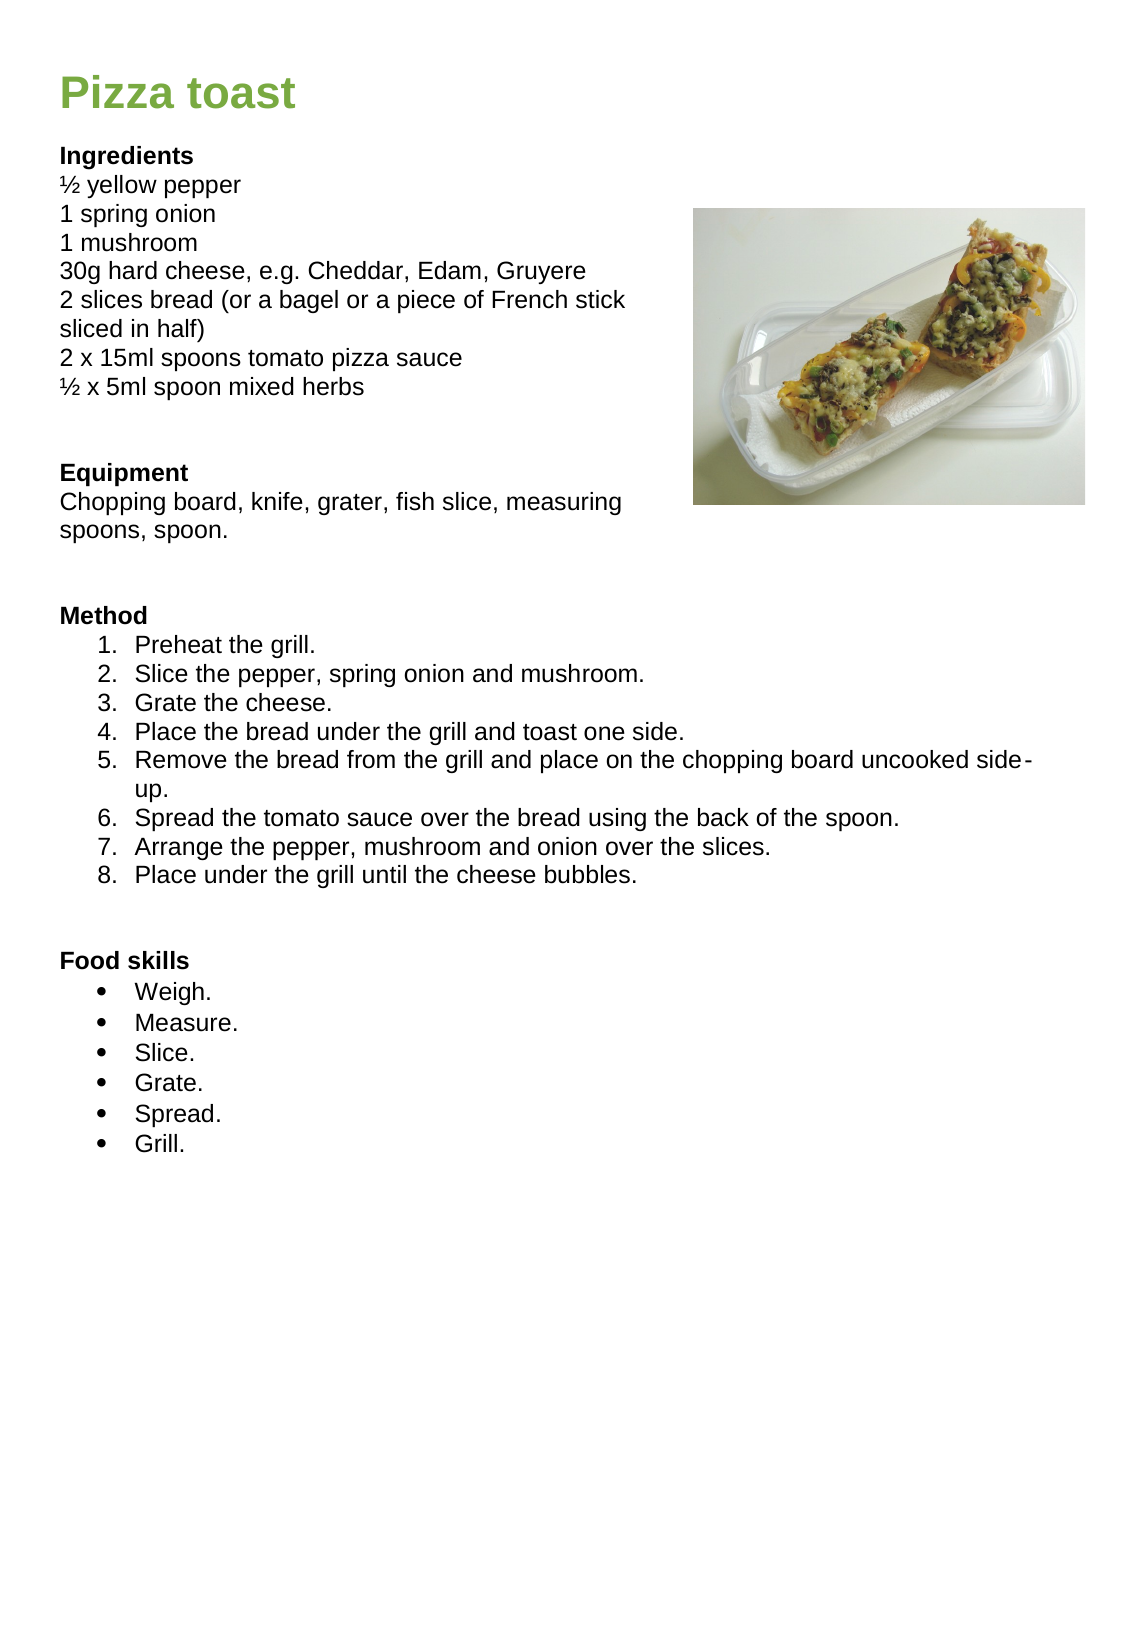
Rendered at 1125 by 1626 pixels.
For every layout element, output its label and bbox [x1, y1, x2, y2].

picture [59, 65, 1086, 1296]
